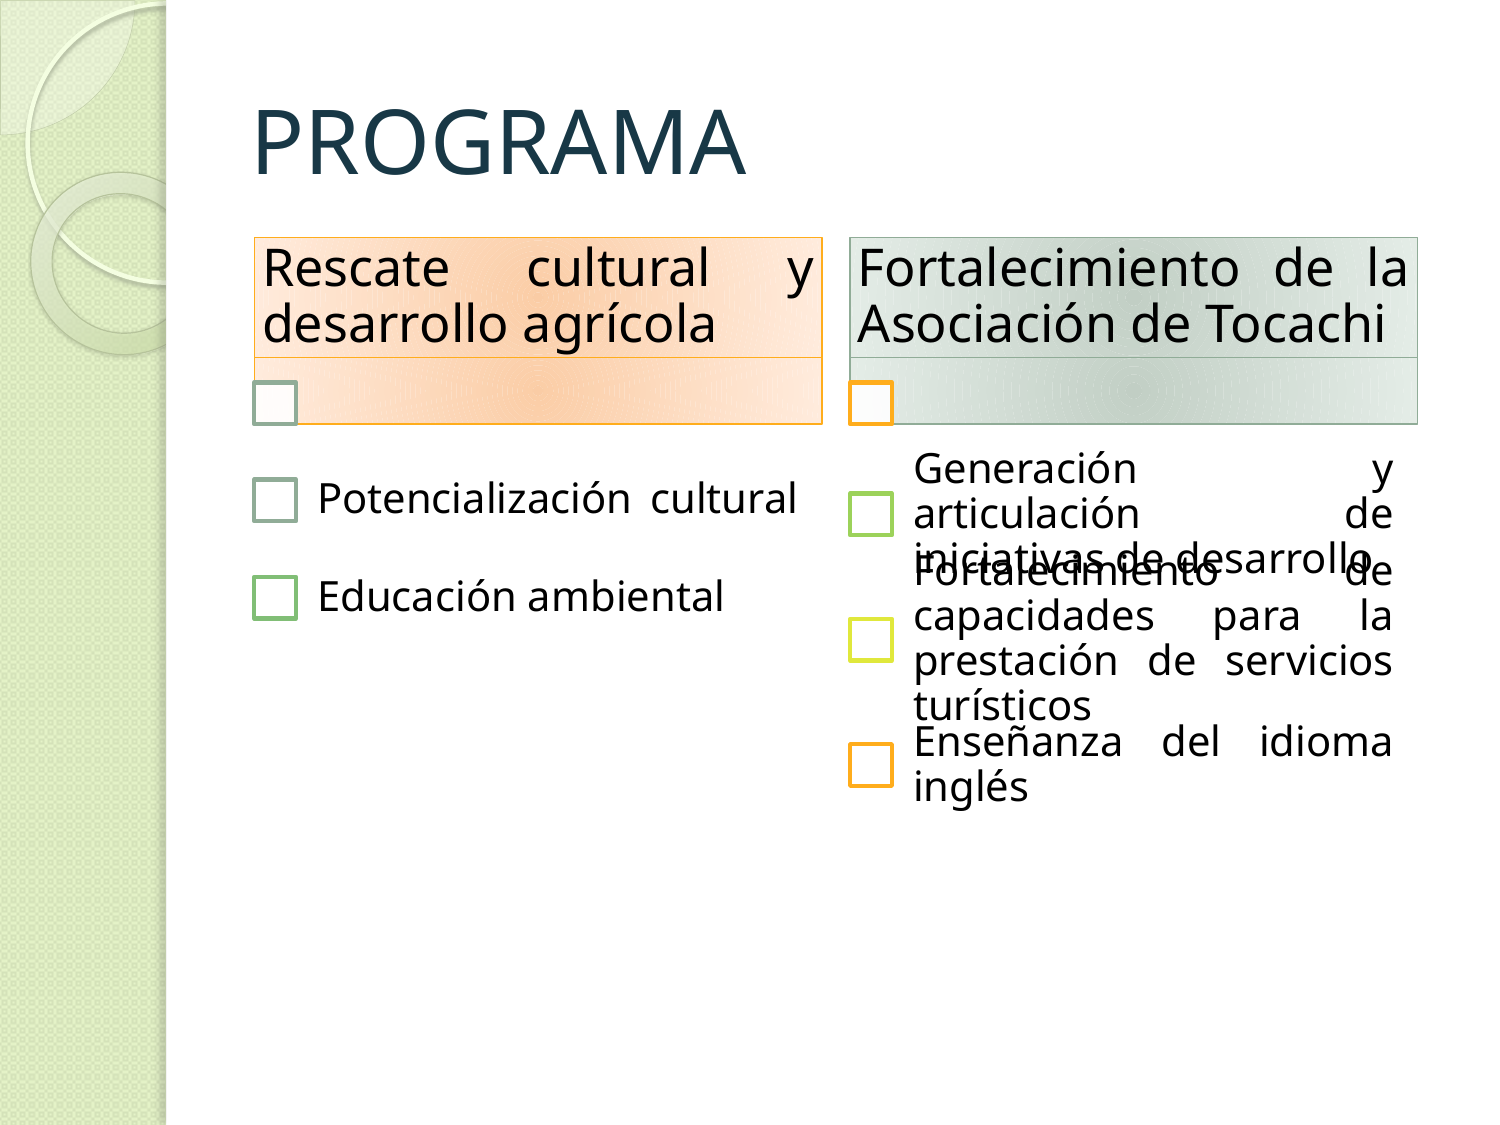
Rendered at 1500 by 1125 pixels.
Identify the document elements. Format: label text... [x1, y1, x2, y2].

title PROGRAMA [235, 45, 1466, 233]
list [253, 237, 1419, 1026]
